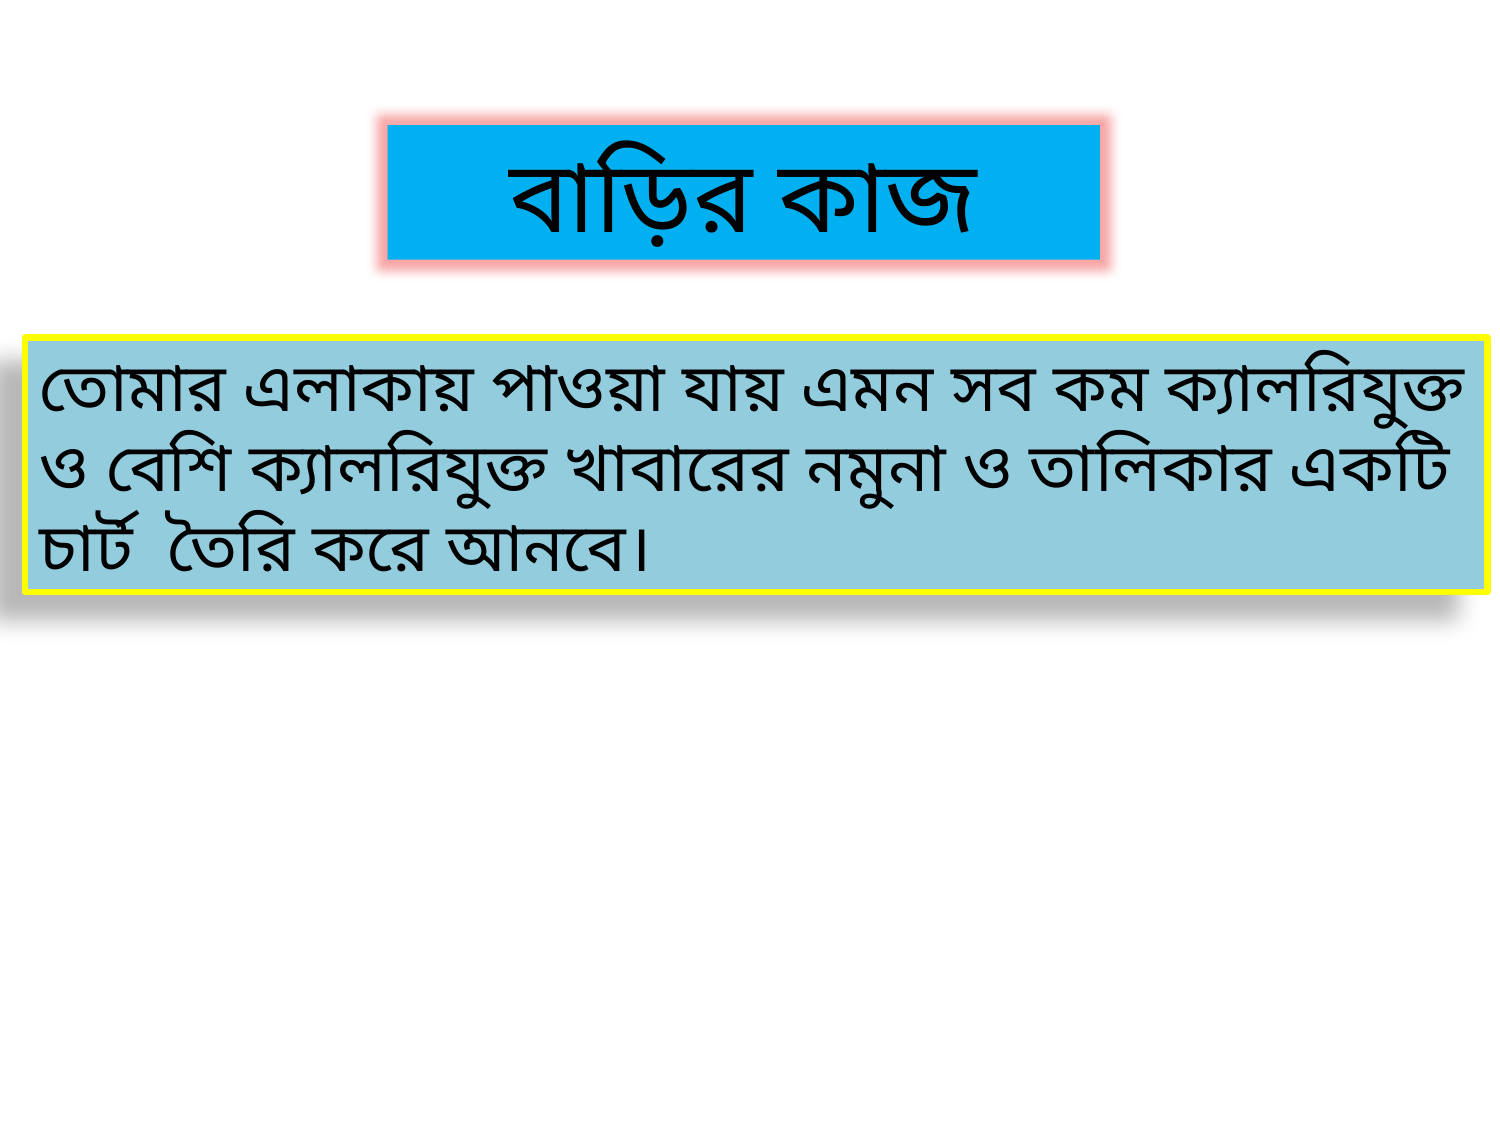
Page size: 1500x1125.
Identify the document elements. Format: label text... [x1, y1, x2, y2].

text_box তোমার এলাকায় পাওয়া যায় এমন সব কম ক্যালরিযুক্ত ও বেশি ক্যালরিযুক্ত খাবারের নমুনা ও তালিকার একটি চার্ট তৈরি করে আনবে। [24, 337, 1488, 593]
text_box বাড়ির কাজ [387, 125, 1100, 260]
